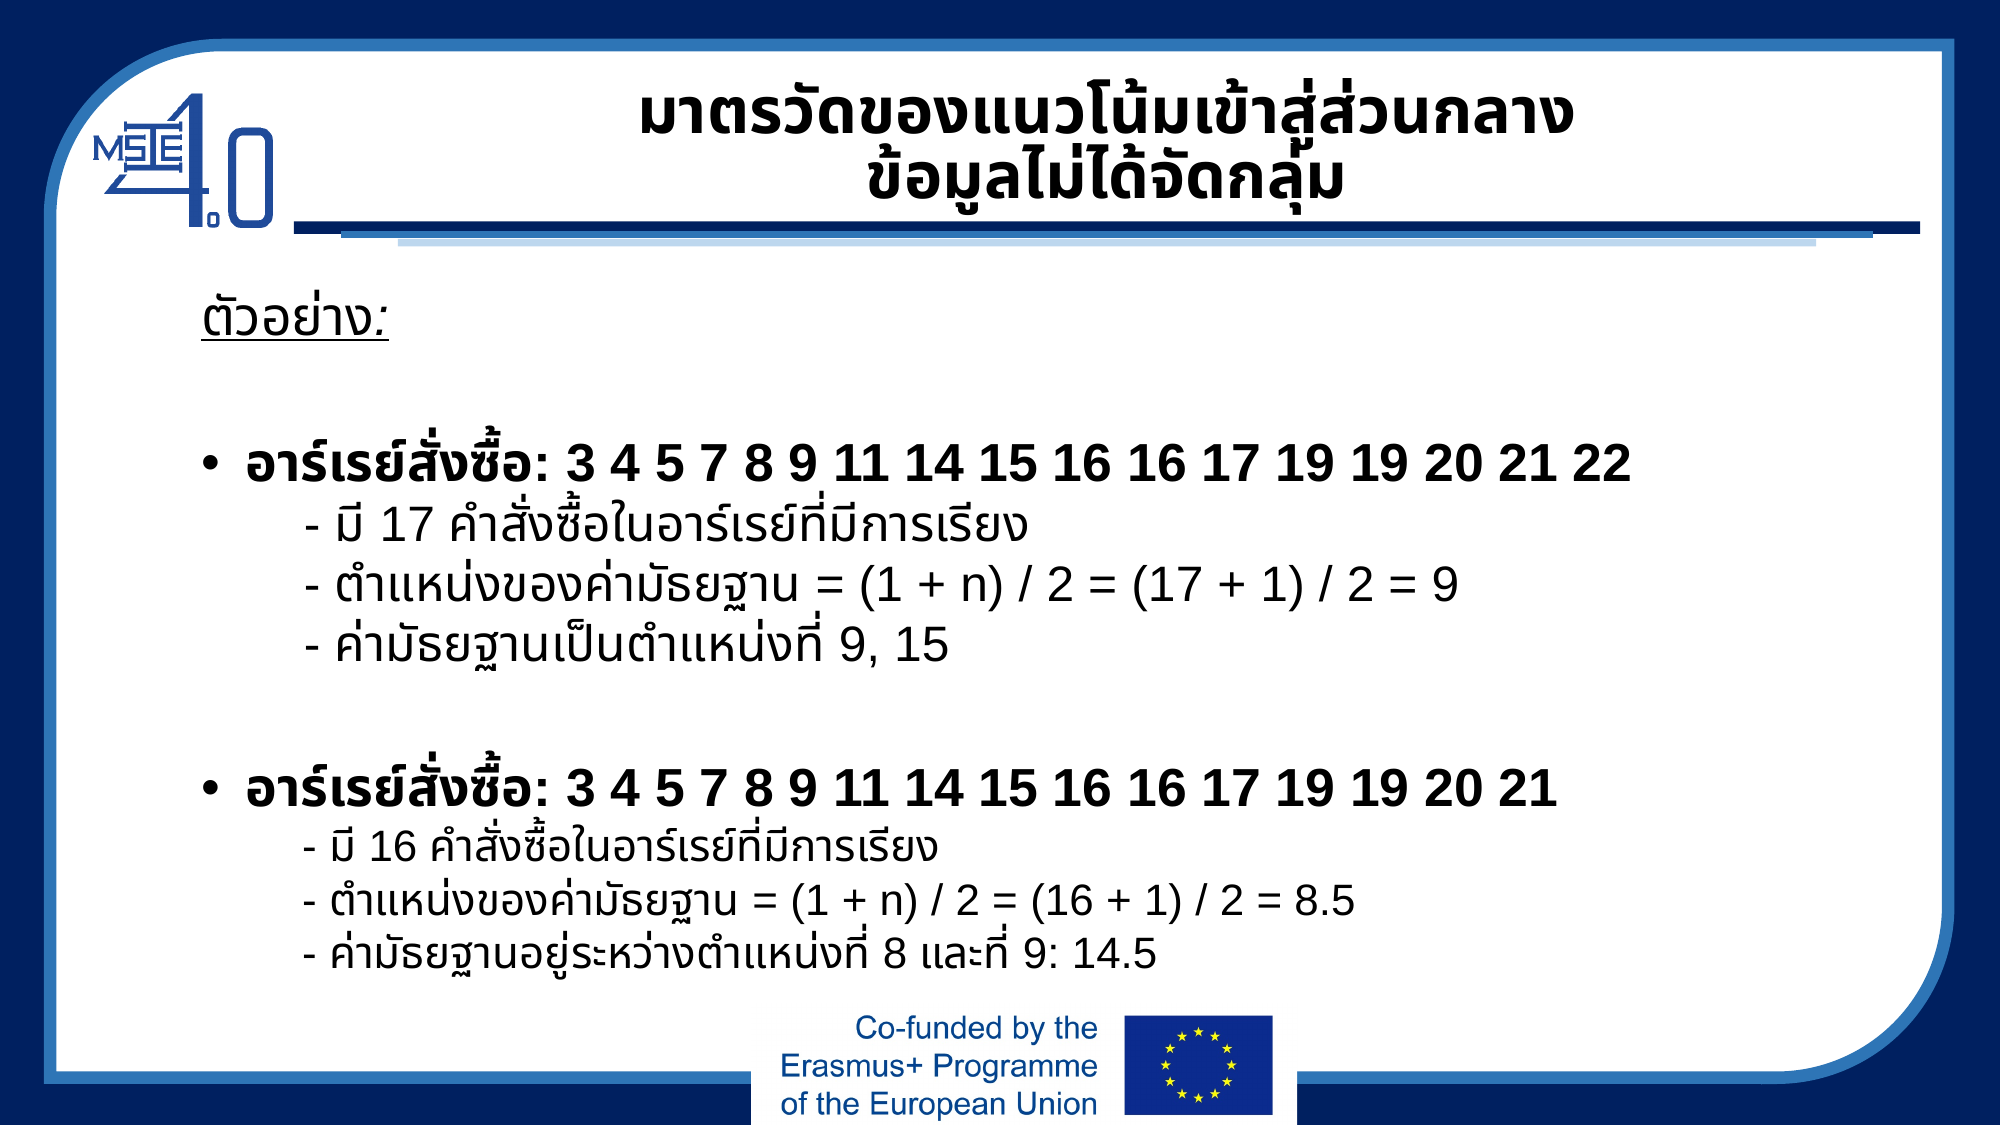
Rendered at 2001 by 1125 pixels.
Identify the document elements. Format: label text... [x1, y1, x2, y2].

title มาตรวัดของแนวโน้มเข้าสู่ส่วนกลาง ข้อมูลไม่ได้จัดกลุ่ม [294, 73, 1921, 220]
list ตัวอย่าง: อาร์เรย์สั่งซื้อ: 3 4 5 7 8 9 11 14 15 16 16 17 19 19 20 21 22 - มี 17 คำสั่งซื้อในอาร์เรย์ที่มีการเรียง - ตำแหน่งของค่ามัธยฐาน = (1 + n) / 2 = (17 + 1) / 2 = 9 - ค่ามัธยฐานเป็นตำแหน่งที่ 9, 15 อาร์เรย์สั่งซื้อ: 3 4 5 7 8 9 11 14 15 16 16 17 19 19 20 21 - มี 16 คำสั่งซื้อในอาร์เรย์ที่มีการเรียง - ตำแหน่งของค่ามัธยฐาน = (1 + n) / 2 = (16 + 1) / 2 = 8.5 - ค่ามัธยฐานอยู่ระหว่างตำแหน่งที่ 8 และที่ 9: 14.5 [186, 285, 1888, 992]
picture [751, 1003, 1298, 1125]
